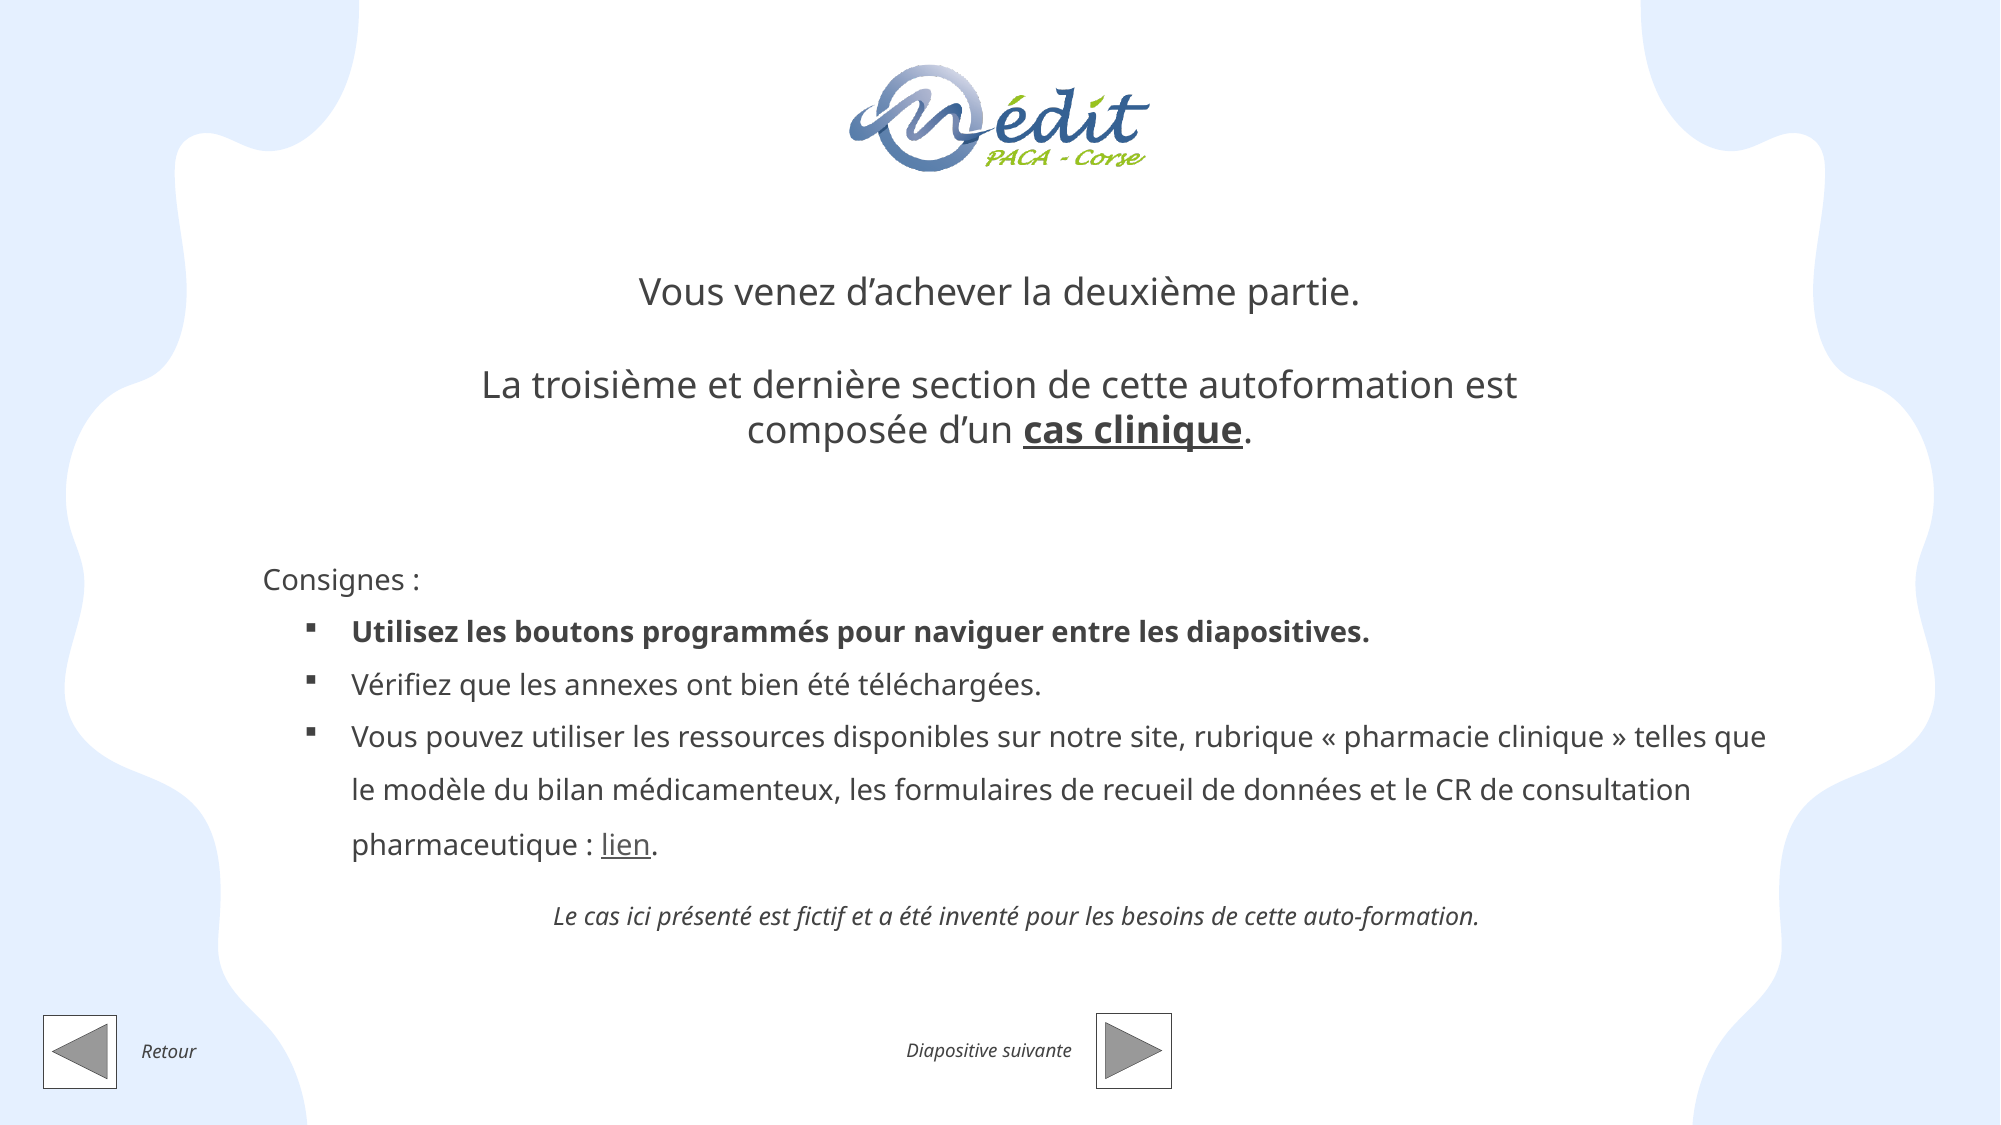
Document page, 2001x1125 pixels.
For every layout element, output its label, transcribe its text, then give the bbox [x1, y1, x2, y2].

picture [844, 59, 1156, 182]
text_box La troisième et dernière section de cette autoformation est composée d’un cas clinique. [460, 353, 1540, 458]
text_box Vous venez d’achever la deuxième partie. [606, 260, 1394, 320]
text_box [882, 1013, 1172, 1088]
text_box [43, 1015, 215, 1088]
text_box Consignes : Utilisez les boutons programmés pour naviguer entre les diapositives. Vérifiez que les annexes ont bien été téléchargées. Vous pouvez utiliser les ressources disponibles sur notre site, rubrique « pharmacie clinique » telles que le modèle du bilan médicamenteux, les formulaires de recueil de données et le CR de consultation pharmaceutique : lien. Le cas ici présenté est fictif et a été inventé pour les besoins de cette auto-formation. [247, 536, 1794, 938]
text_box [1640, 0, 2000, 1125]
text_box [0, 0, 360, 1125]
